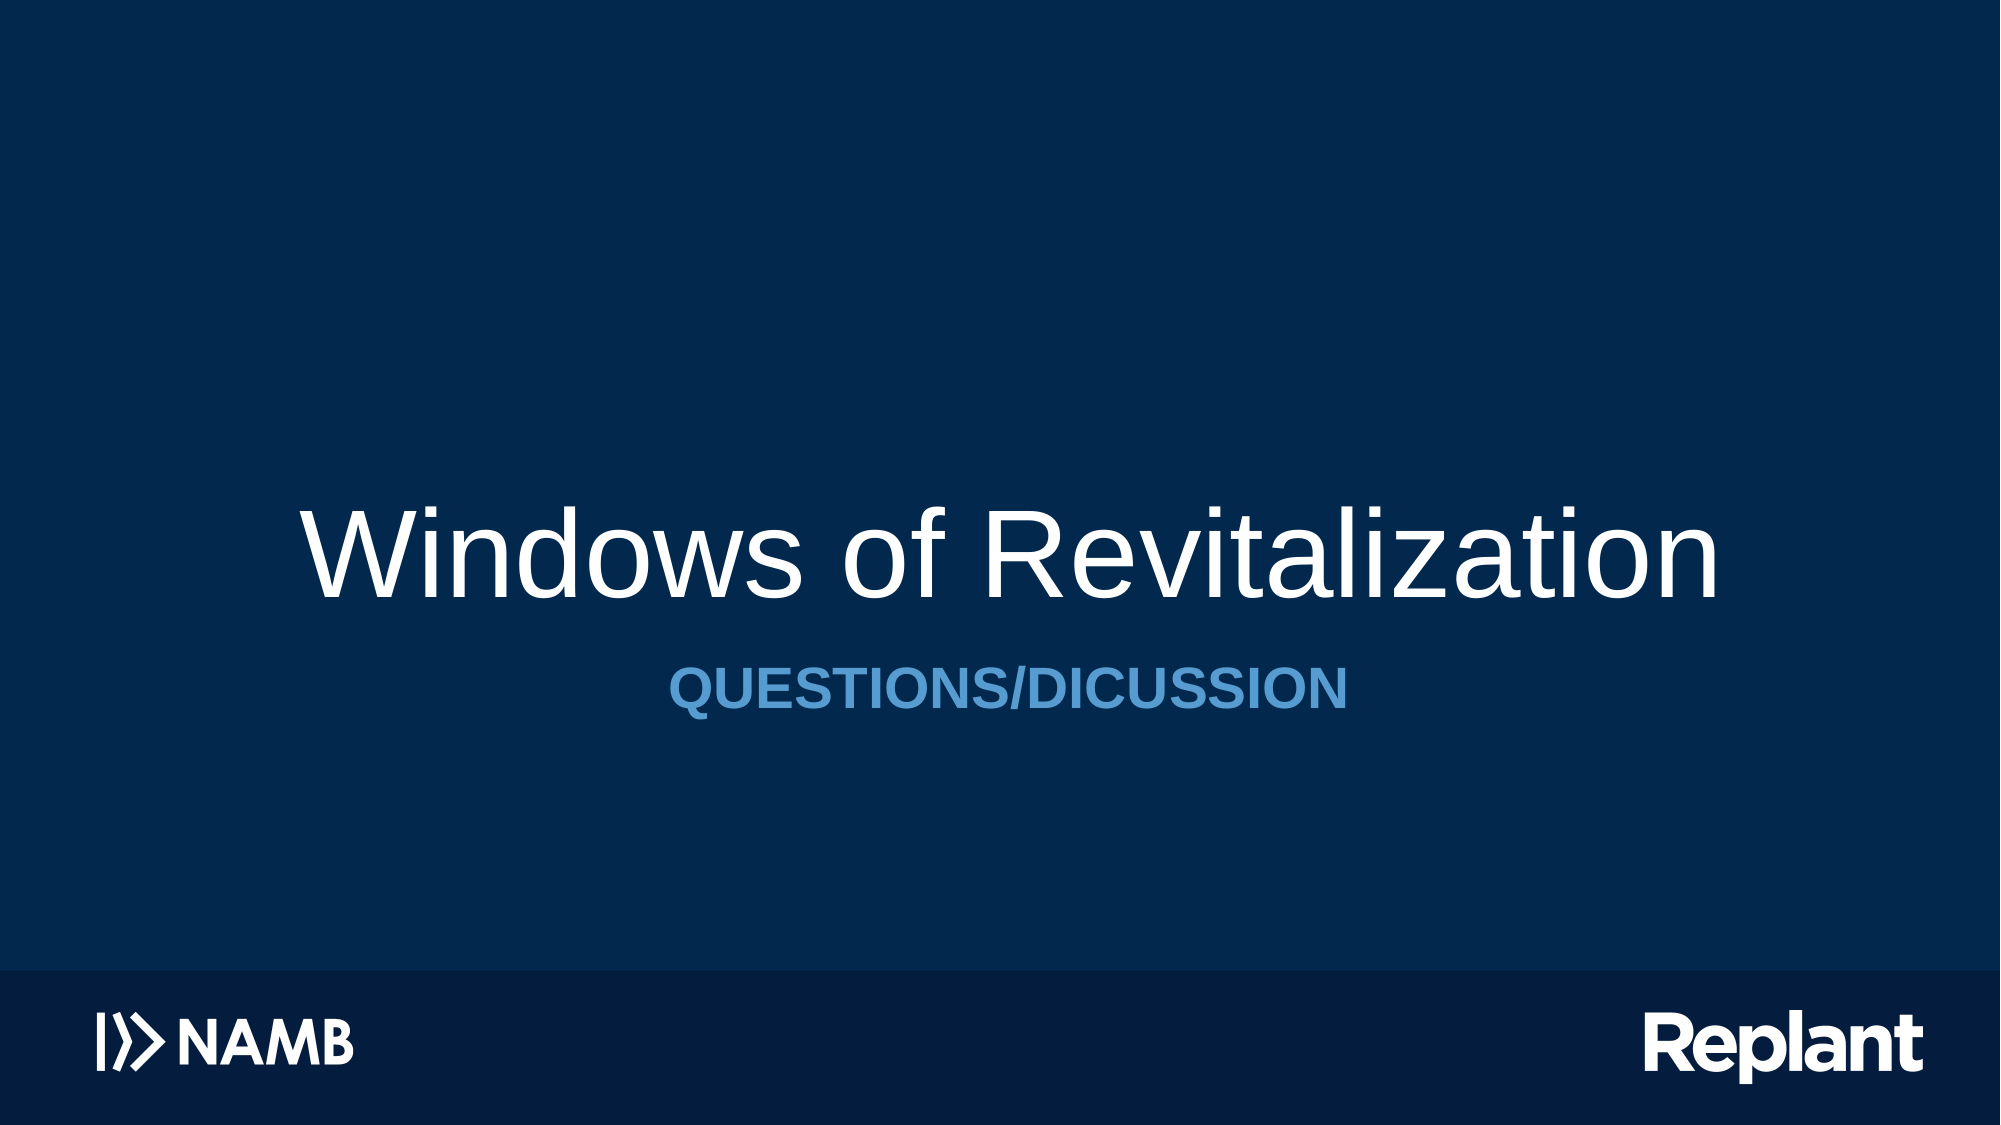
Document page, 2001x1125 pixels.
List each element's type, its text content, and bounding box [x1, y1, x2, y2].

picture [0, 0, 2000, 1125]
list Windows of Revitalization [217, 481, 1806, 769]
